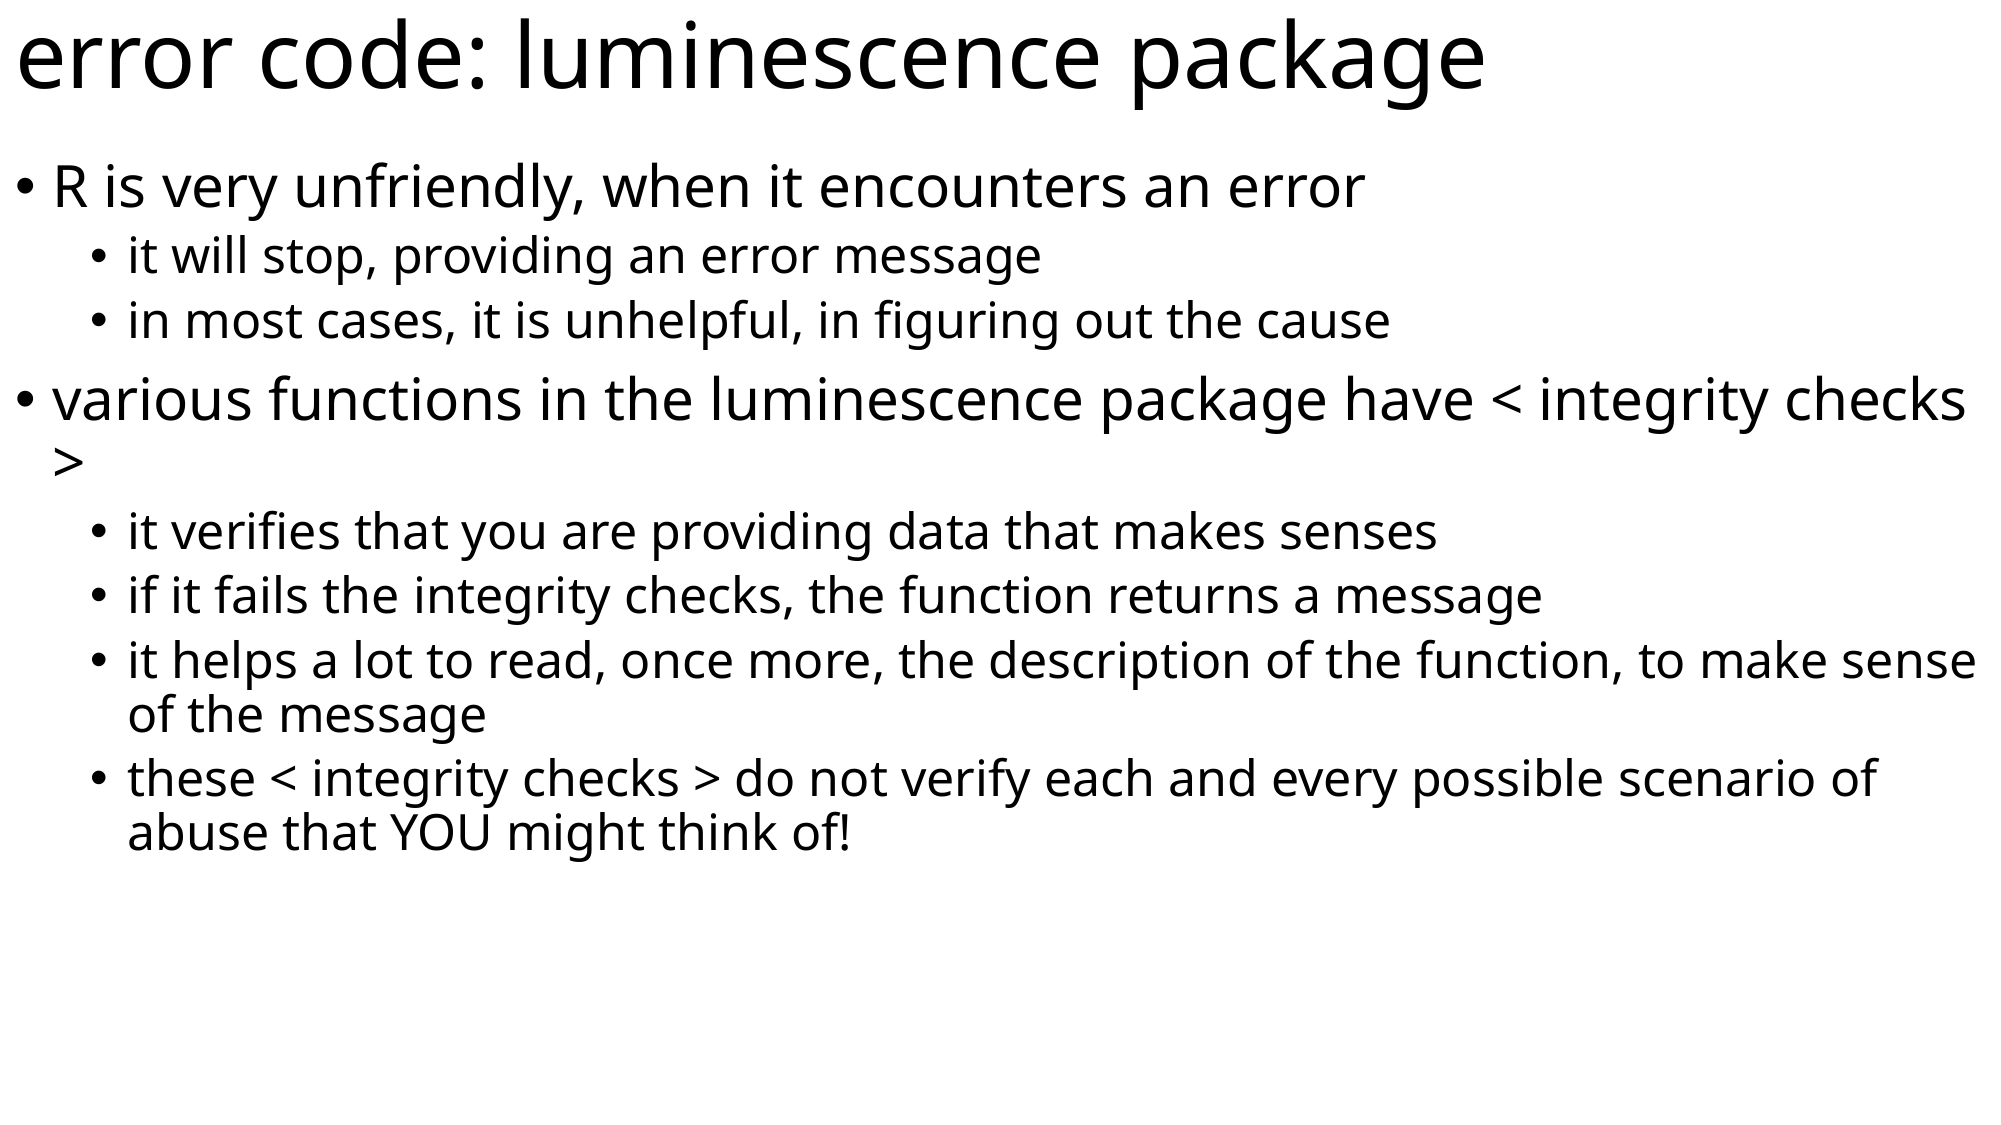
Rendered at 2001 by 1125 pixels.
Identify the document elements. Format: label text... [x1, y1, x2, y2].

list R is very unfriendly, when it encounters an error it will stop, providing an error message in most cases, it is unhelpful, in figuring out the cause various functions in the luminescence package have < integrity checks > it verifies that you are providing data that makes senses if it fails the integrity checks, the function returns a message it helps a lot to read, once more, the description of the function, to make sense of the message these < integrity checks > do not verify each and every possible scenario of abuse that YOU might think of! [0, 149, 2000, 1014]
title error code: luminescence package [0, 0, 2000, 119]
